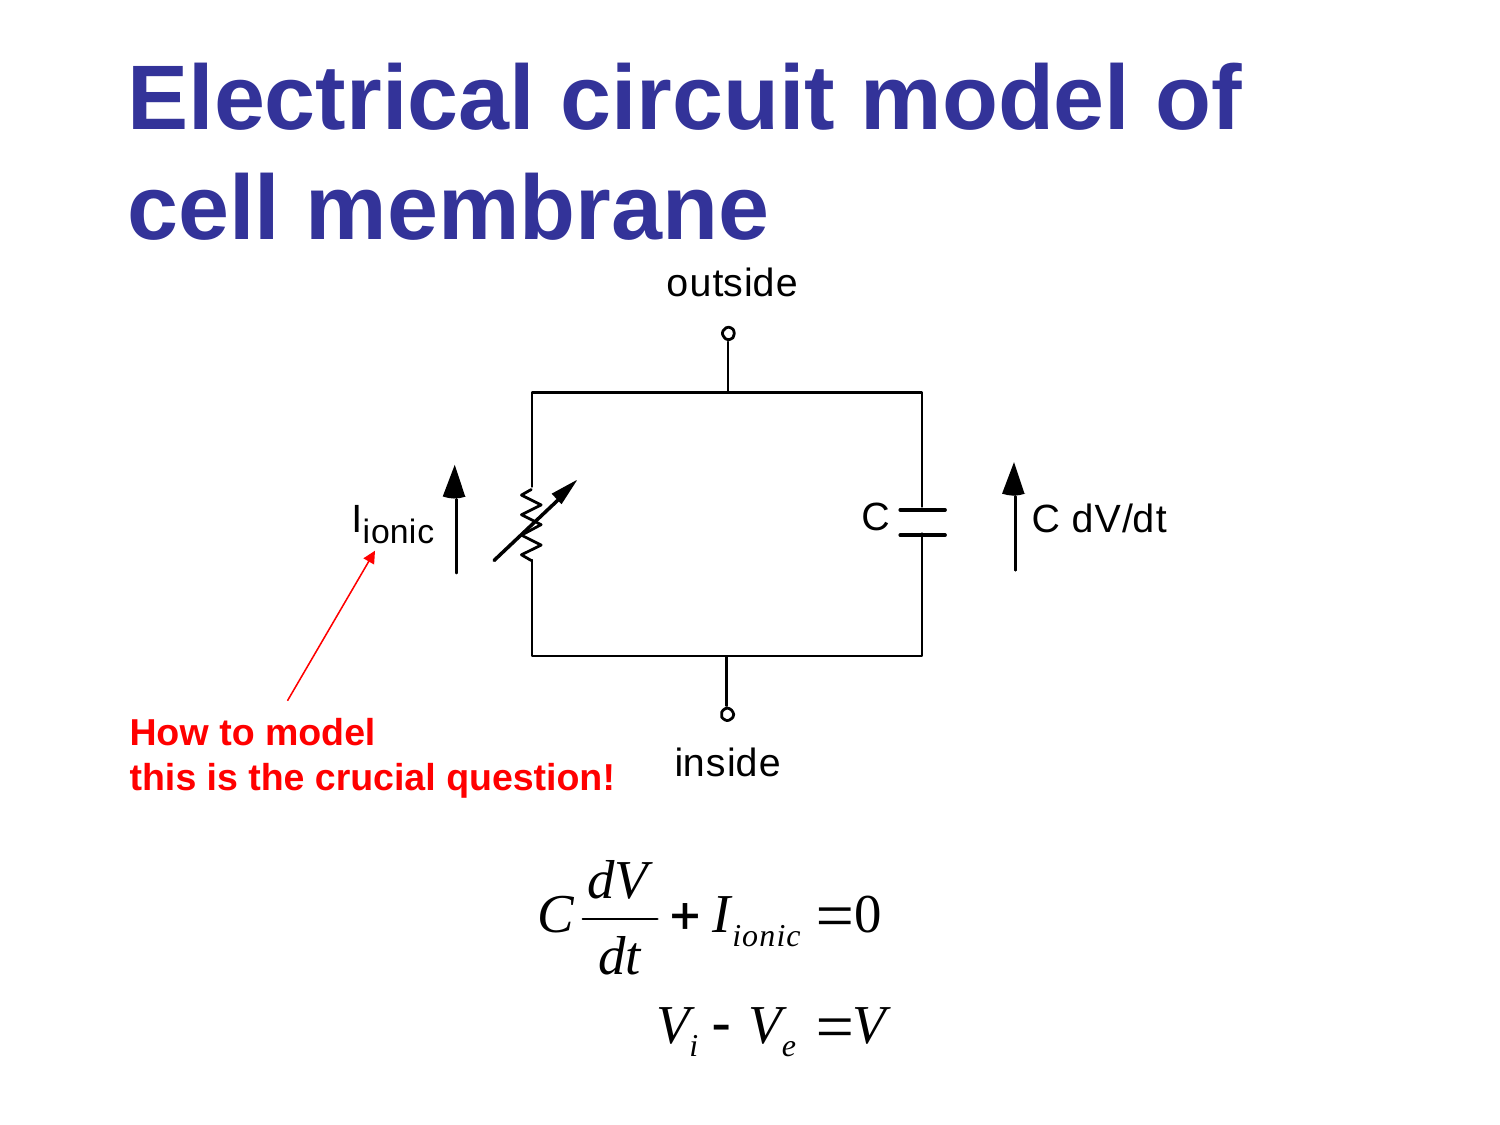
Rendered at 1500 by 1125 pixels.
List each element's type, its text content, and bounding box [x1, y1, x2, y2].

title Electrical circuit model of cell membrane [112, 30, 1388, 266]
picture [349, 255, 1165, 796]
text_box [529, 852, 901, 1063]
text_box How to model this is the crucial question! [114, 700, 631, 806]
